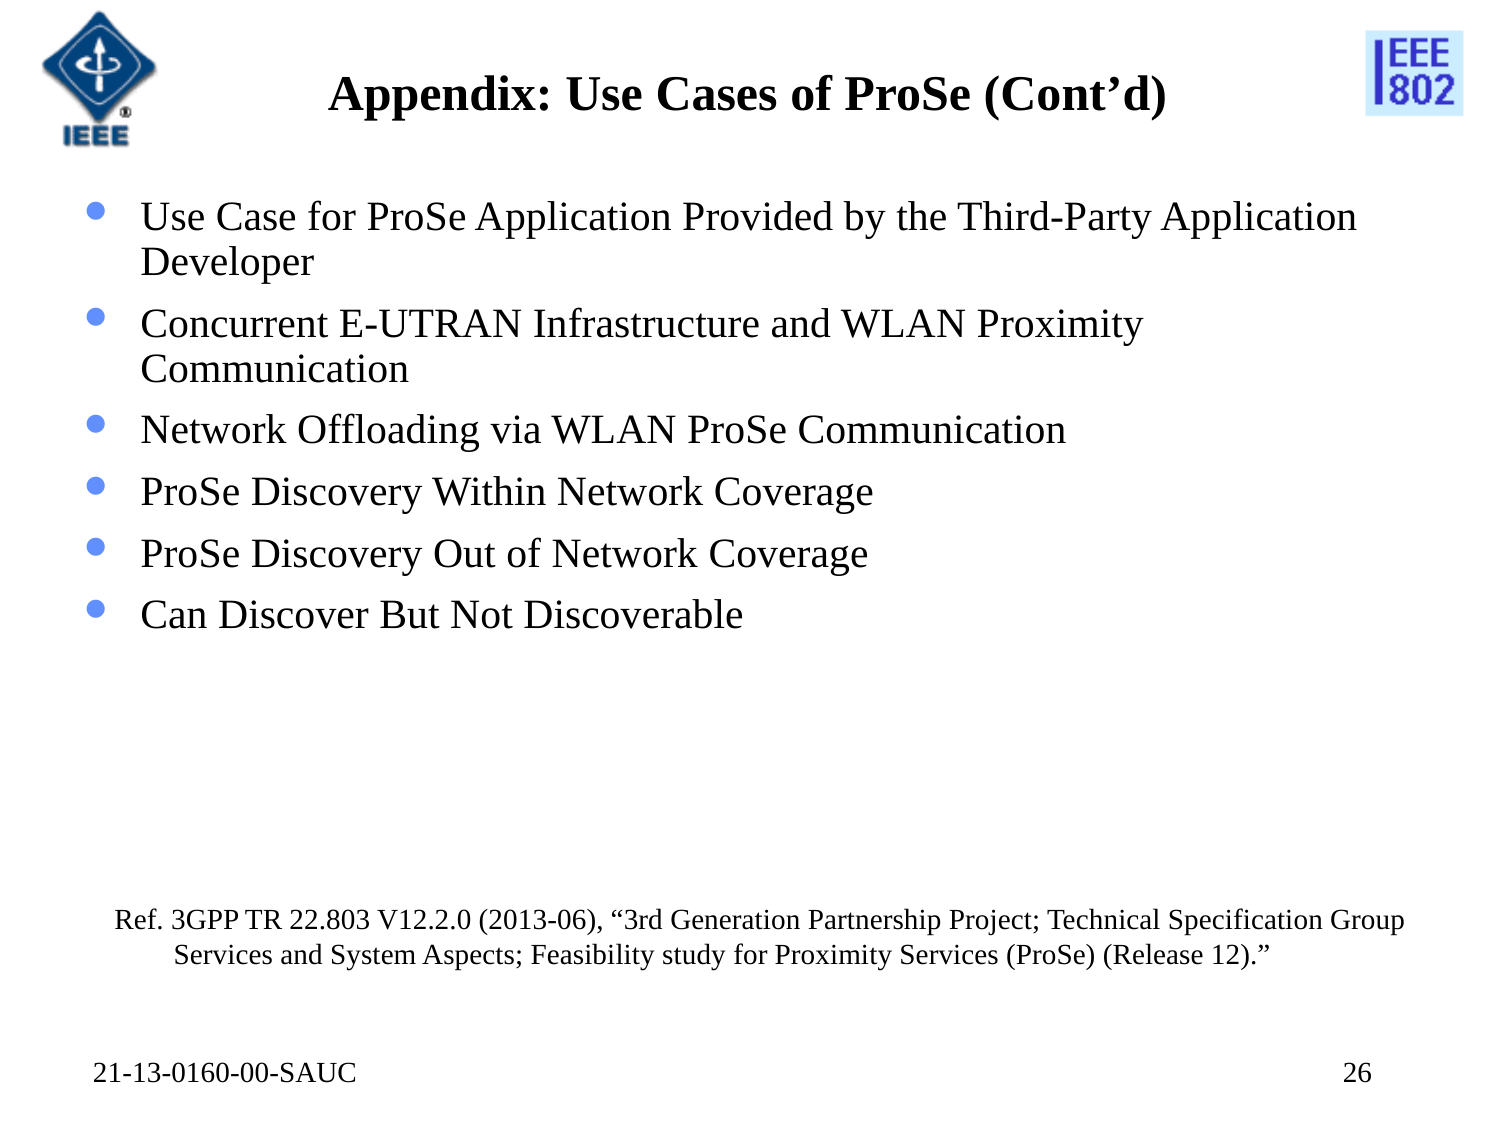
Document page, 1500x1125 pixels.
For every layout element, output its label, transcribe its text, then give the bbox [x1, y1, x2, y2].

picture [1351, 12, 1475, 141]
list Use Case for ProSe Application Provided by the Third-Party Application Developer Concurrent E-UTRAN Infrastructure and WLAN Proximity Communication Network Offloading via WLAN ProSe Communication ProSe Discovery Within Network Coverage ProSe Discovery Out of Network Coverage Can Discover But Not Discoverable [68, 186, 1432, 1038]
text_box Ref. 3GPP TR 22.803 V12.2.0 (2013-06), “3rd Generation Partnership Project; Technical Specification Group Services and System Aspects; Feasibility study for Proximity Services (ProSe) (Release 12).” [99, 892, 1470, 1013]
picture [37, 9, 162, 150]
footer 21-13-0160-00-SAUC [62, 1049, 388, 1098]
title Appendix: Use Cases of ProSe (Cont’d) [68, 36, 1427, 151]
slide_number 26 [1274, 1049, 1388, 1113]
